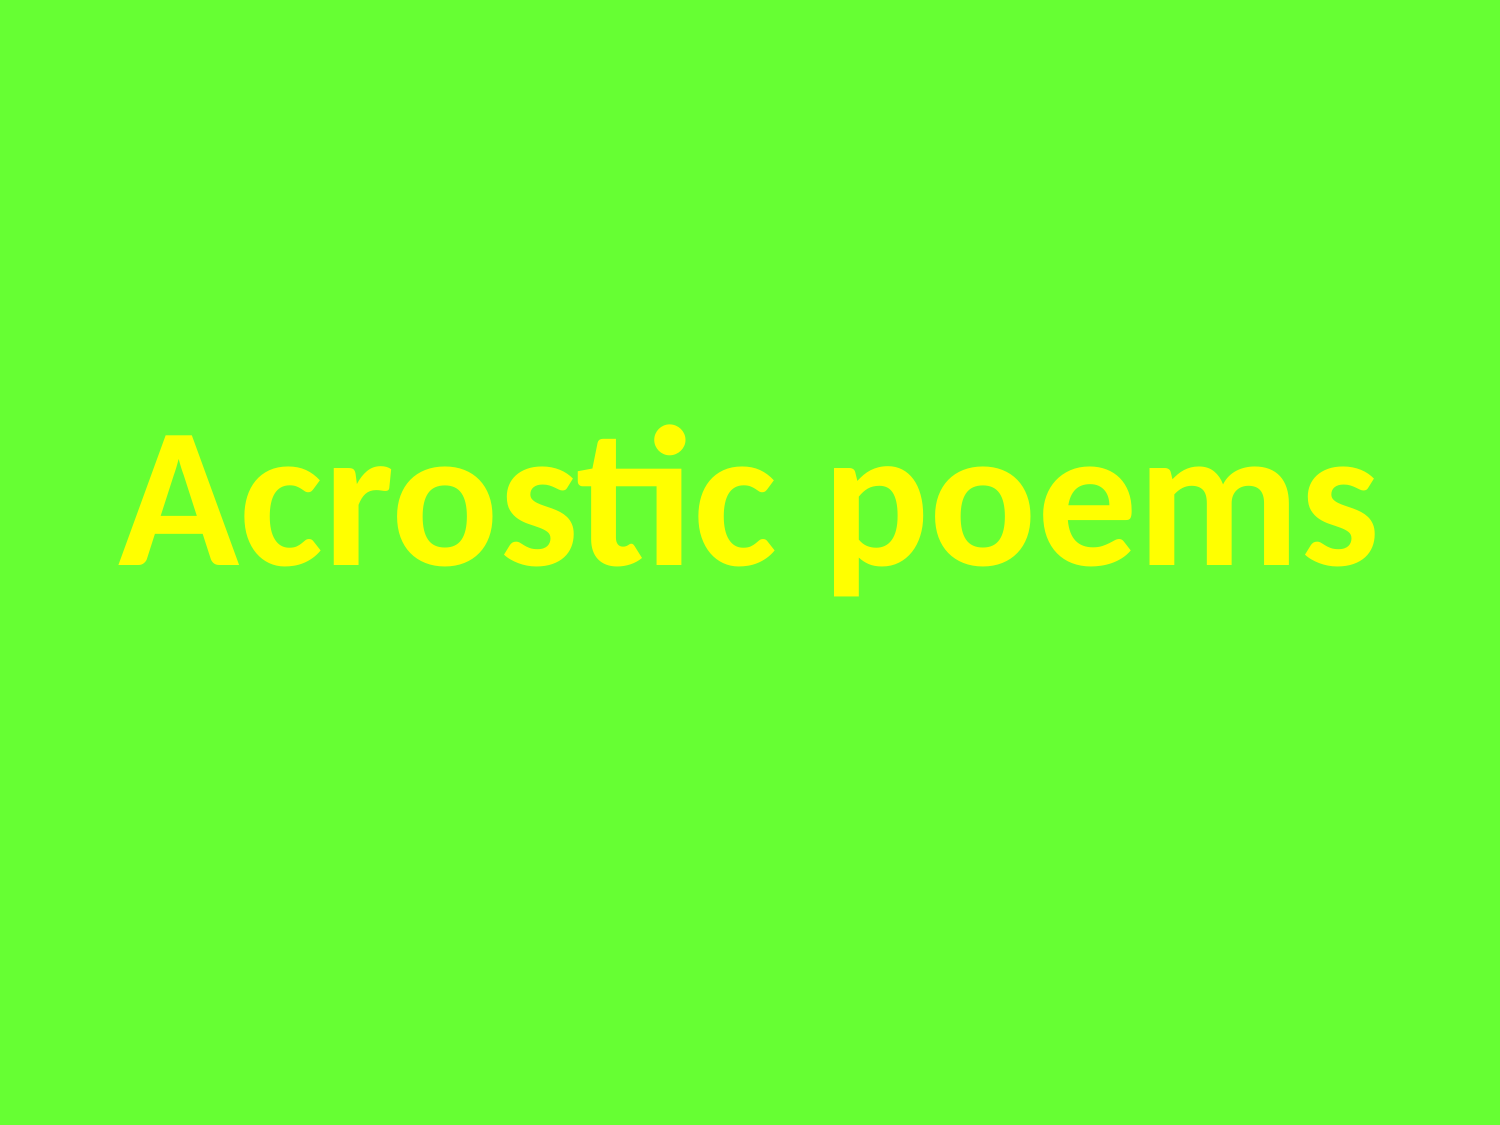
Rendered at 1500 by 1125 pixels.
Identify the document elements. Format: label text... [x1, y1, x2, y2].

text_box Acrostic poems [103, 357, 1397, 613]
